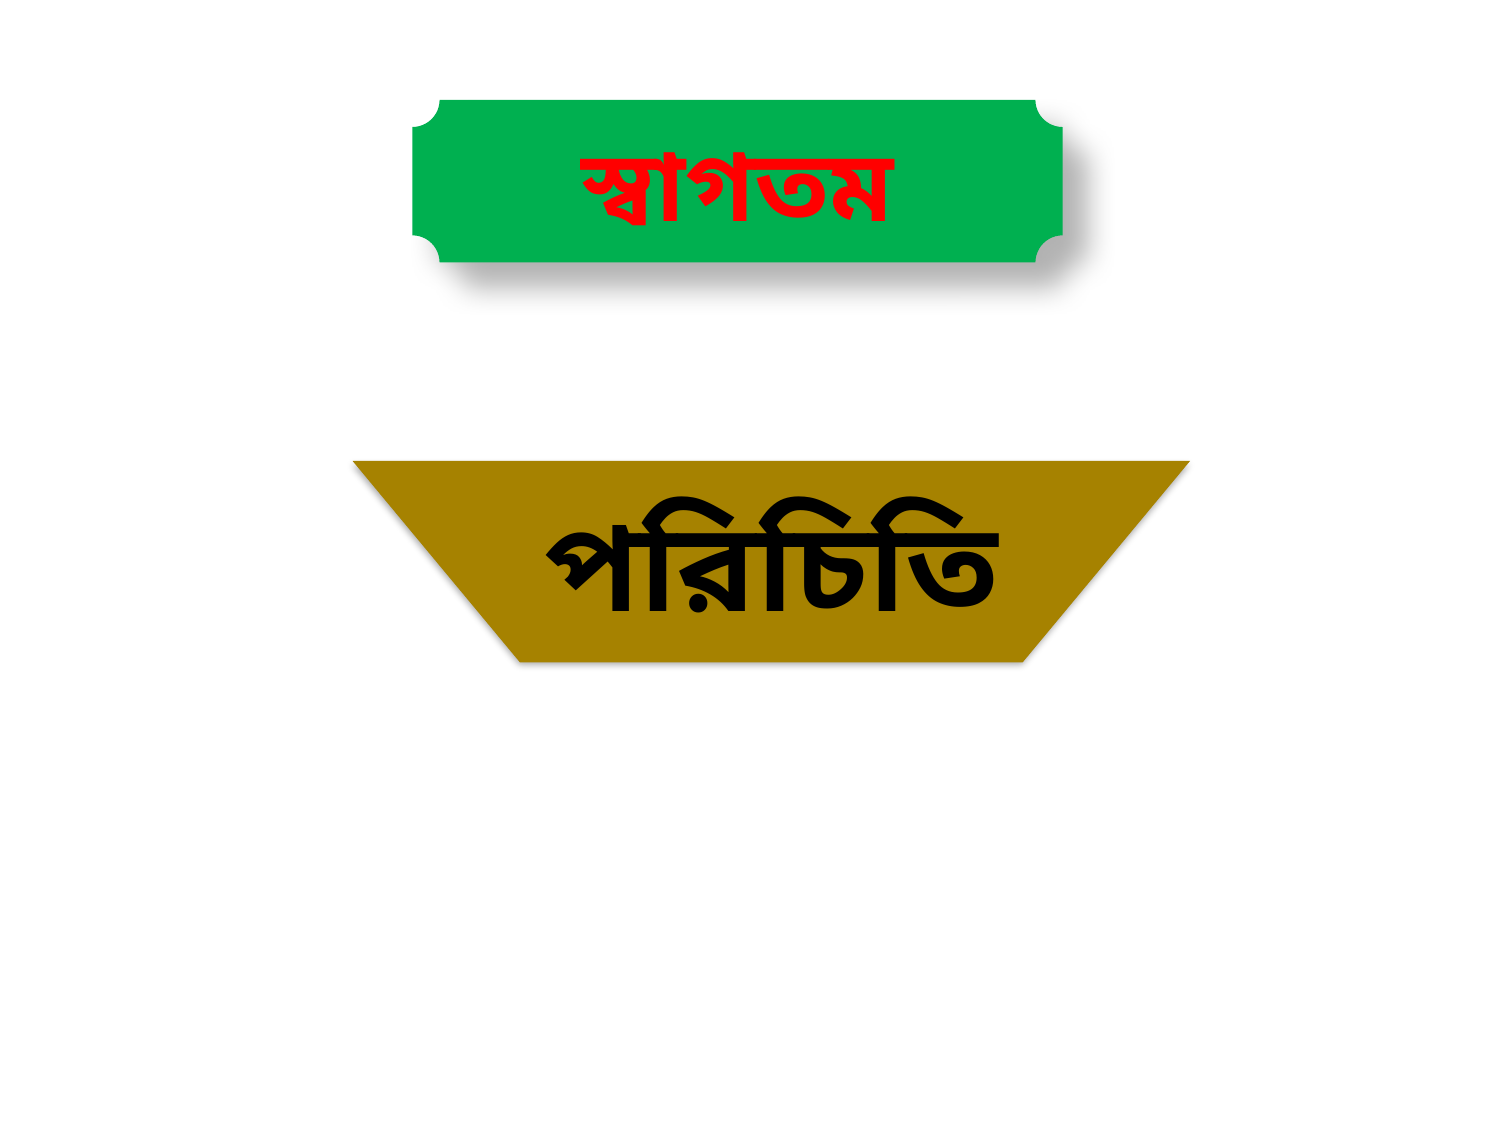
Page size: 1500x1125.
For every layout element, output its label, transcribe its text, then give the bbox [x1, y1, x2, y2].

text_box পরিচিতি [350, 458, 1193, 665]
text_box স্বাগতম [410, 97, 1065, 265]
